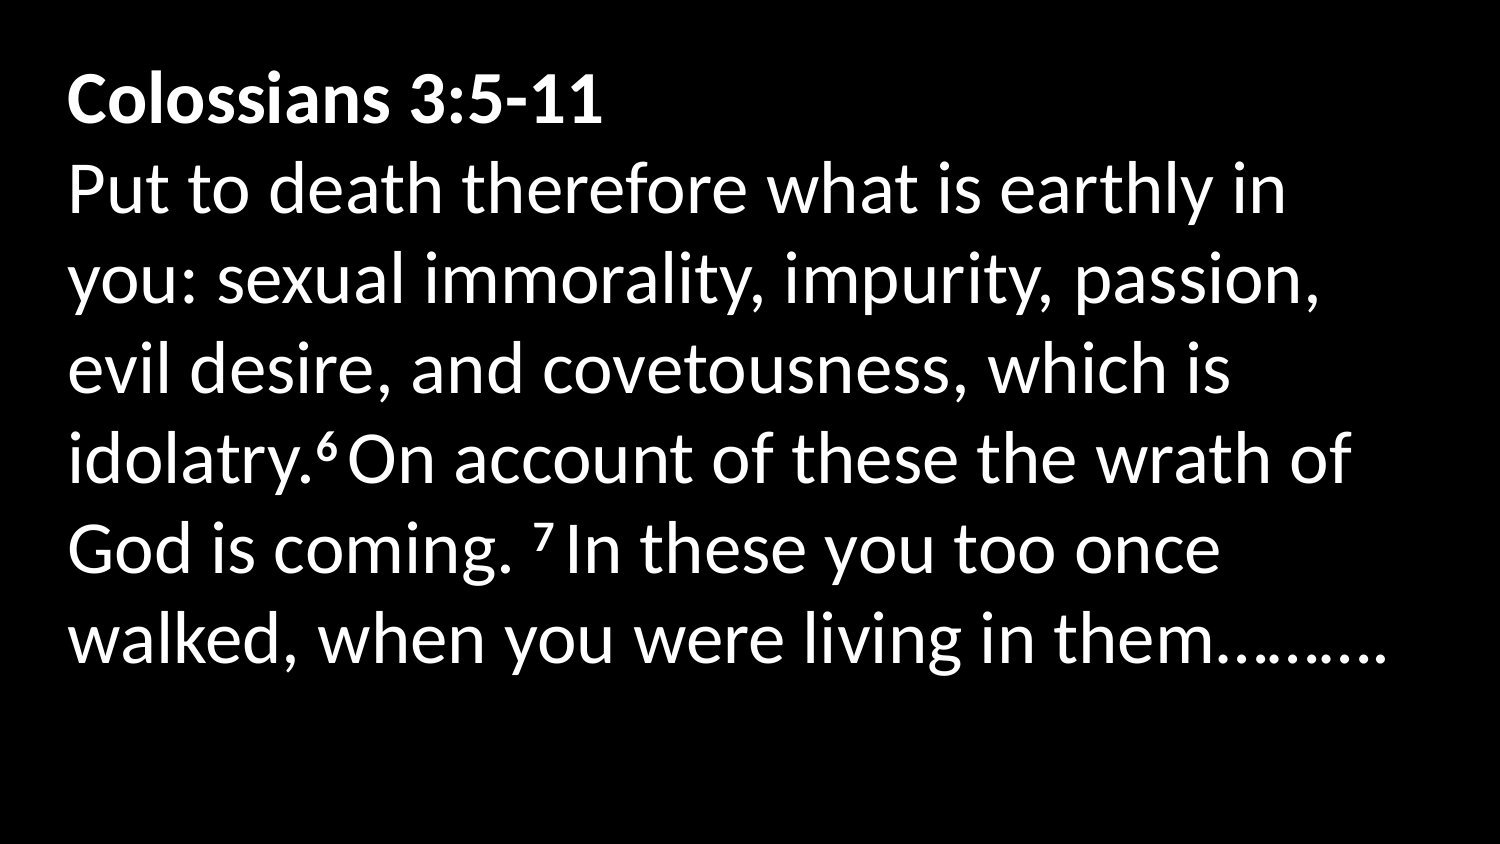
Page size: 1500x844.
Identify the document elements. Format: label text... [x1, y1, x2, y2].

text_box Colossians 3:5-11 Put to death therefore what is earthly in you: sexual immorality, impurity, passion, evil desire, and covetousness, which is idolatry.6 On account of these the wrath of God is coming. 7 In these you too once walked, when you were living in them………. [52, 41, 1453, 732]
